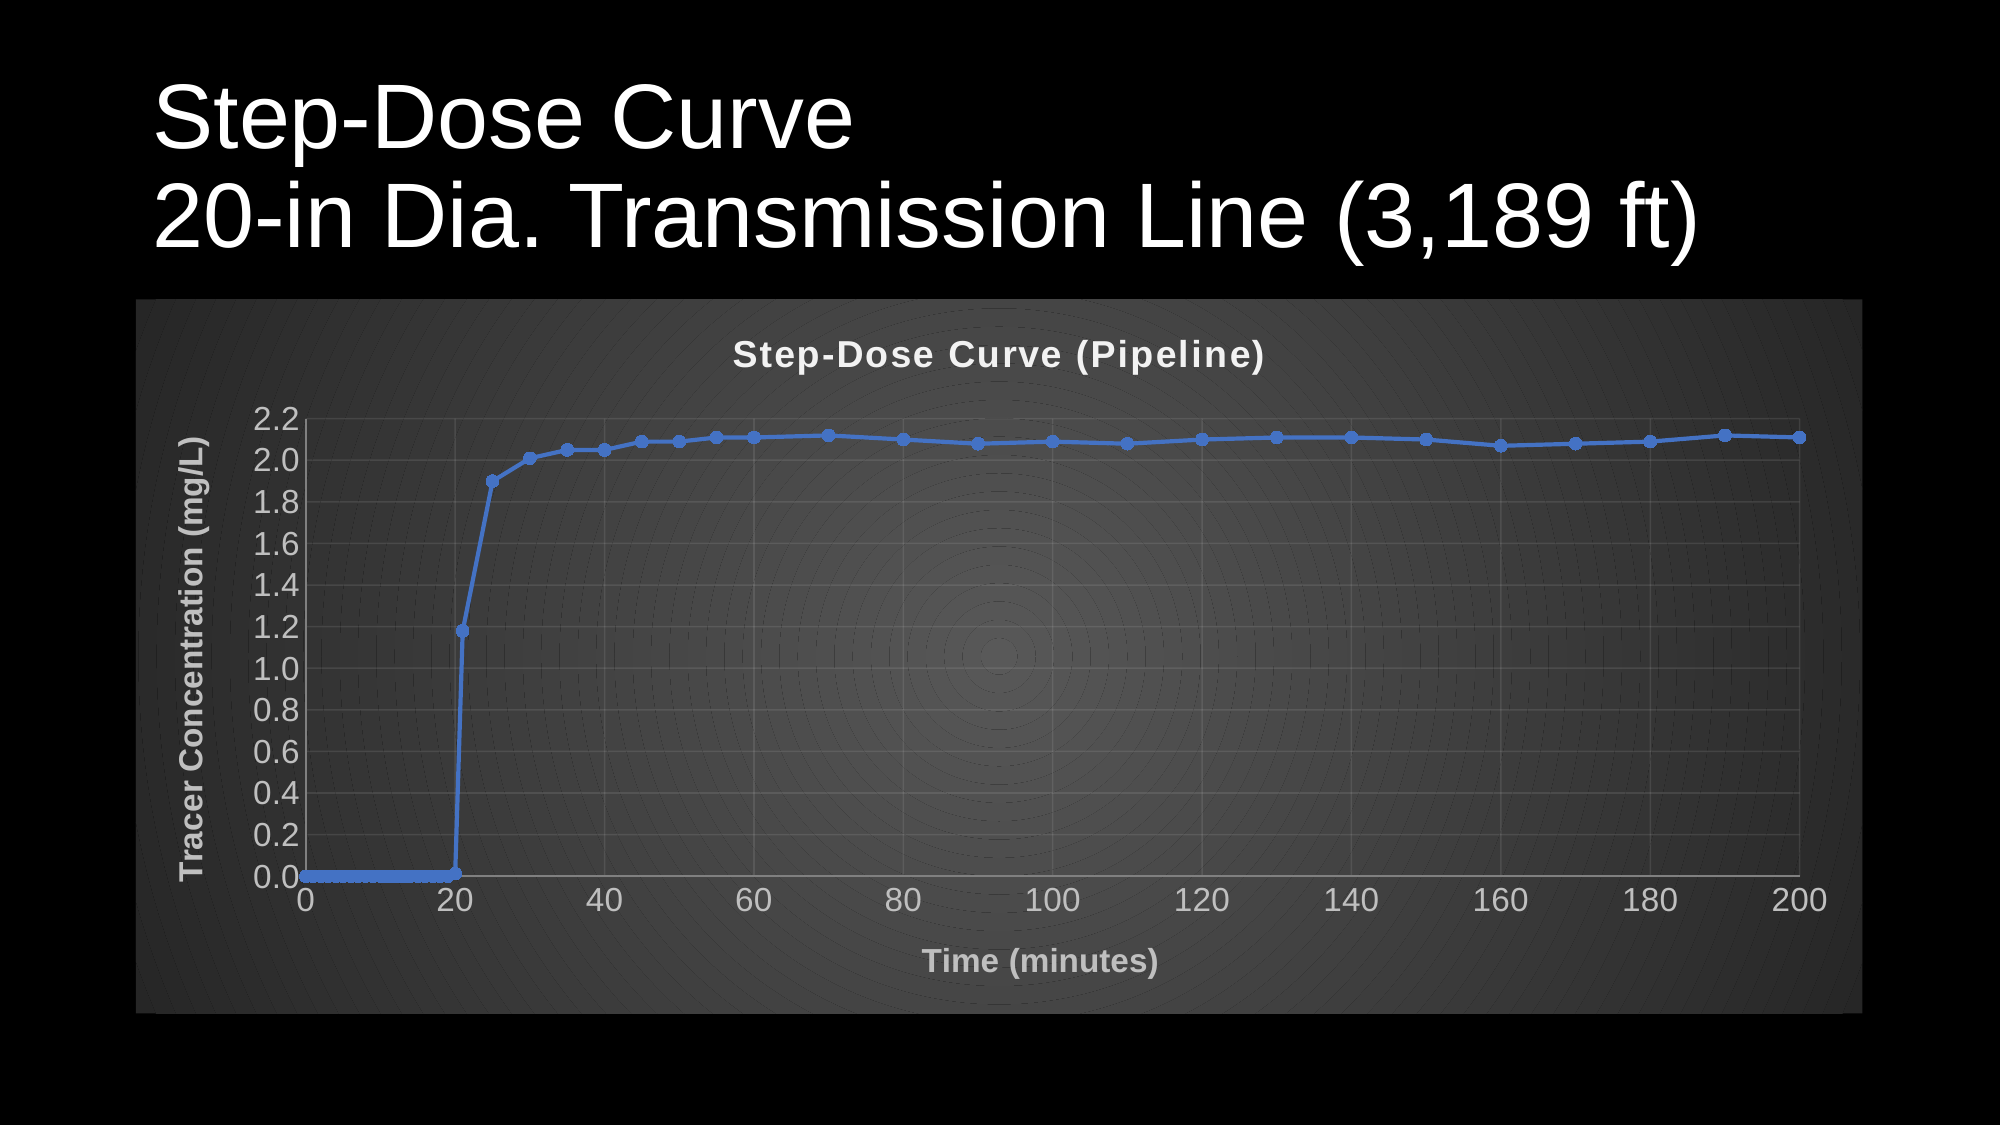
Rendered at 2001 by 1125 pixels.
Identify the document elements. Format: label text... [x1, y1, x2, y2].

title Step-Dose Curve 20-in Dia. Transmission Line (3,189 ft) [137, 59, 1863, 278]
chart [135, 299, 1863, 1014]
